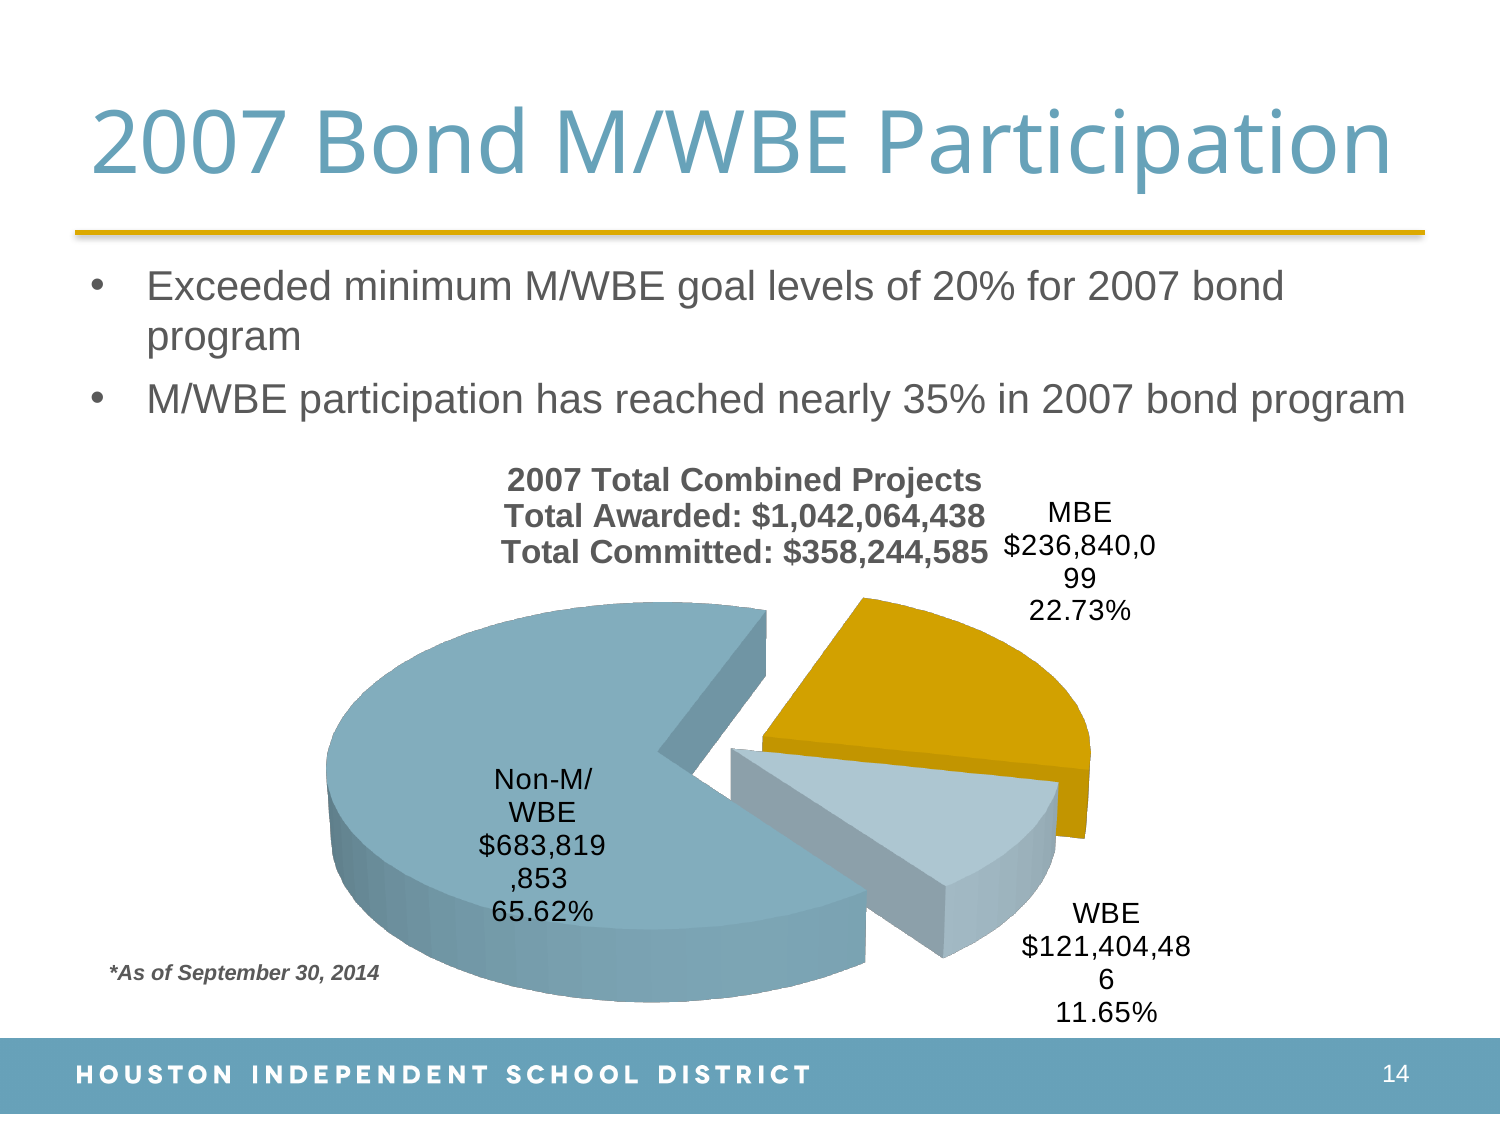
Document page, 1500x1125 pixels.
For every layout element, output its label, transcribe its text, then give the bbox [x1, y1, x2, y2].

chart [171, 451, 1280, 1043]
title 2007 Bond M/WBE Participation [75, 45, 1425, 233]
picture [0, 1038, 1500, 1114]
text_box *As of September 30, 2014 [94, 951, 166, 993]
slide_number 14 [1074, 1042, 1425, 1103]
list Exceeded minimum M/WBE goal levels of 20% for 2007 bond program M/WBE participation has reached nearly 35% in 2007 bond program [75, 251, 1439, 1005]
